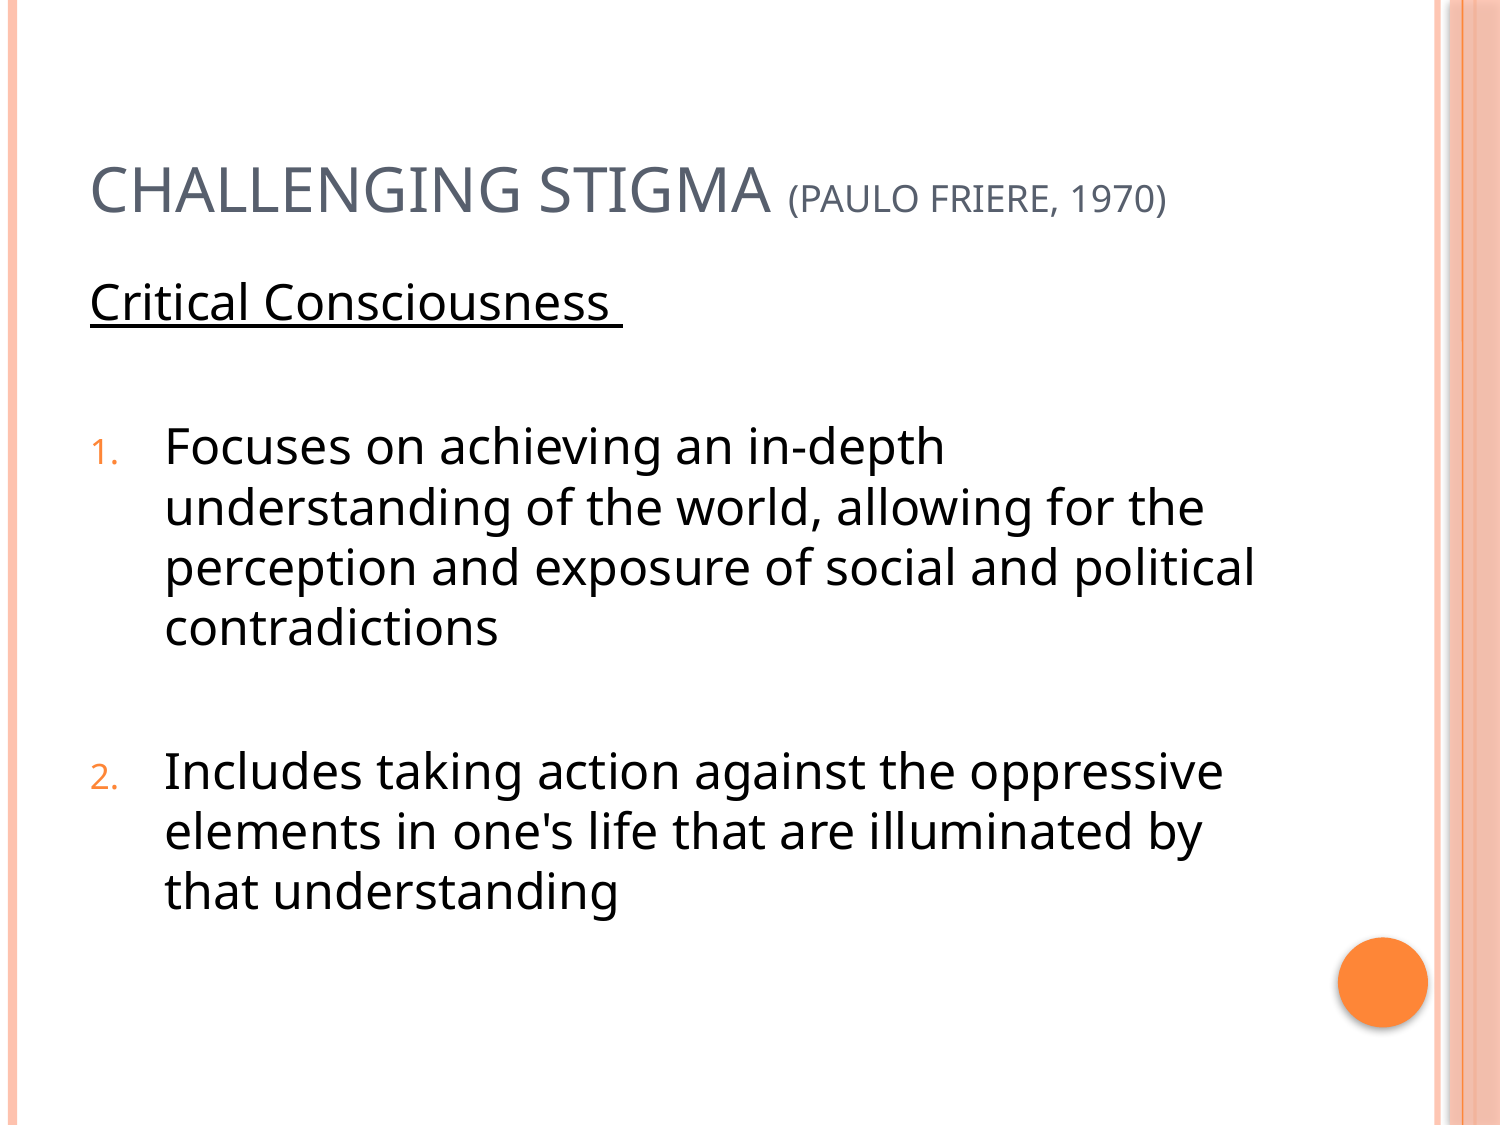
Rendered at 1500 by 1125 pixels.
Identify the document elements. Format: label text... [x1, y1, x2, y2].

title Challenging Stigma (Paulo Friere, 1970) [75, 45, 1300, 233]
list Critical Consciousness Focuses on achieving an in-depth understanding of the world, allowing for the perception and exposure of social and political contradictions Includes taking action against the oppressive elements in one's life that are illuminated by that understanding [75, 262, 1300, 1062]
